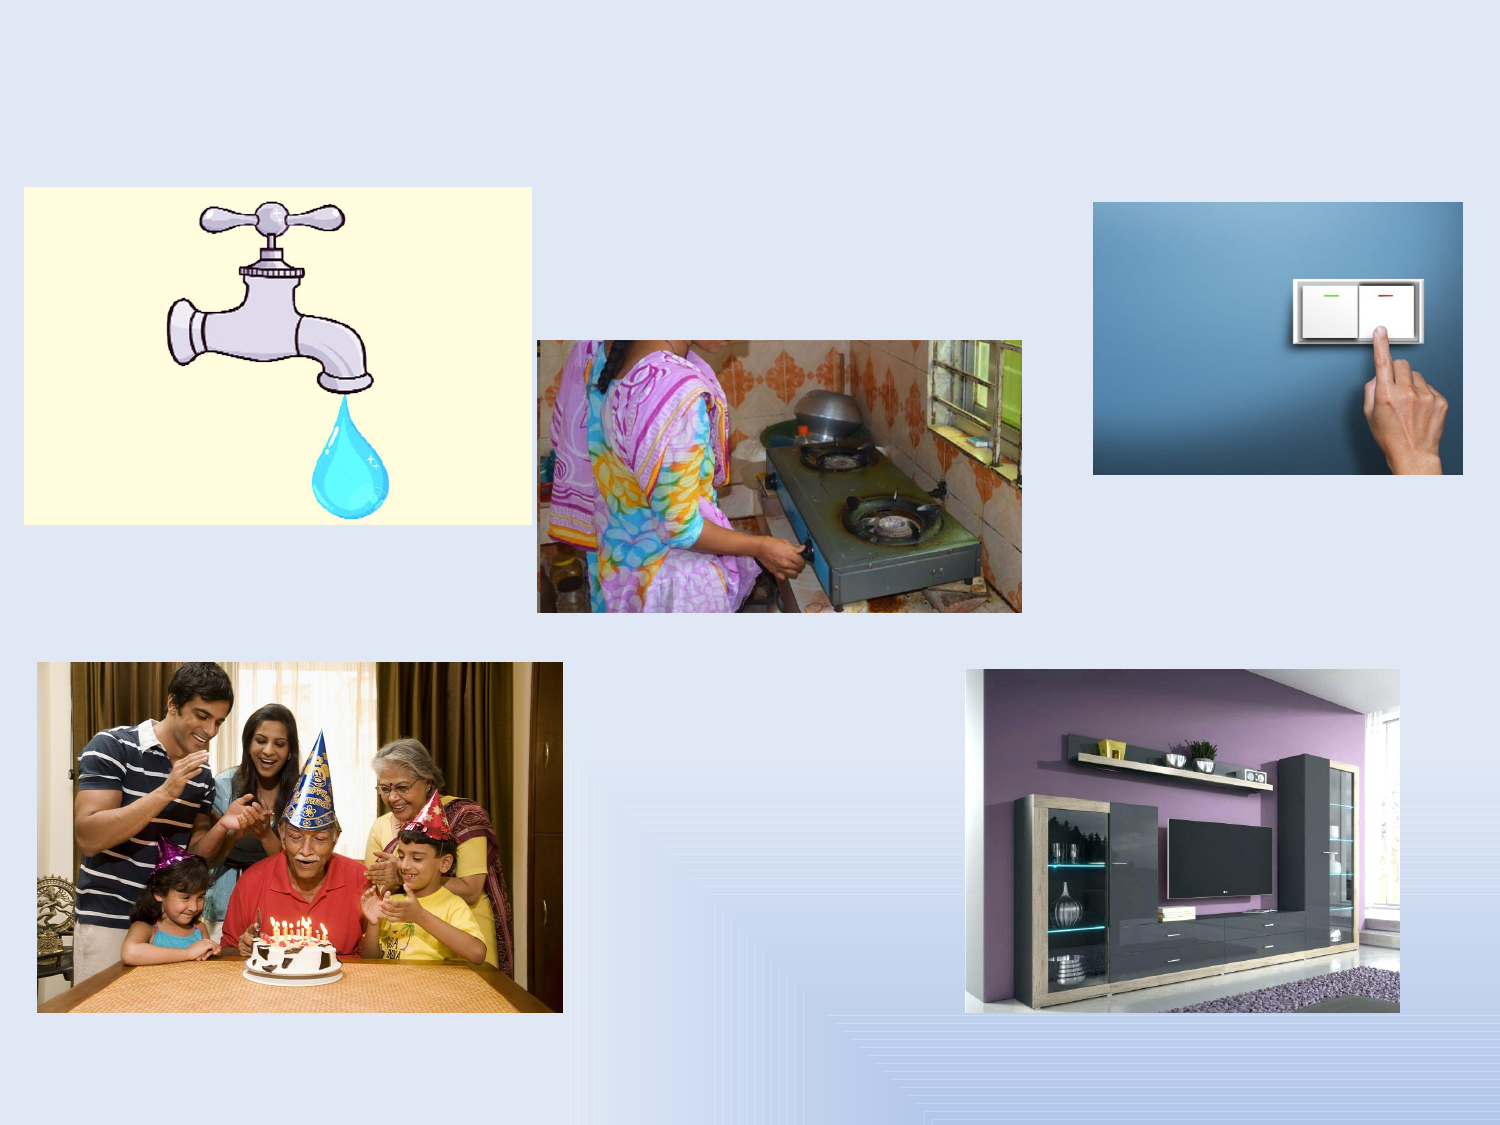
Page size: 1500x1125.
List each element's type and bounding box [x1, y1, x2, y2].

picture [965, 668, 1401, 1013]
picture [1093, 202, 1463, 476]
picture [24, 187, 532, 526]
picture [37, 662, 563, 1013]
picture [537, 339, 1022, 613]
